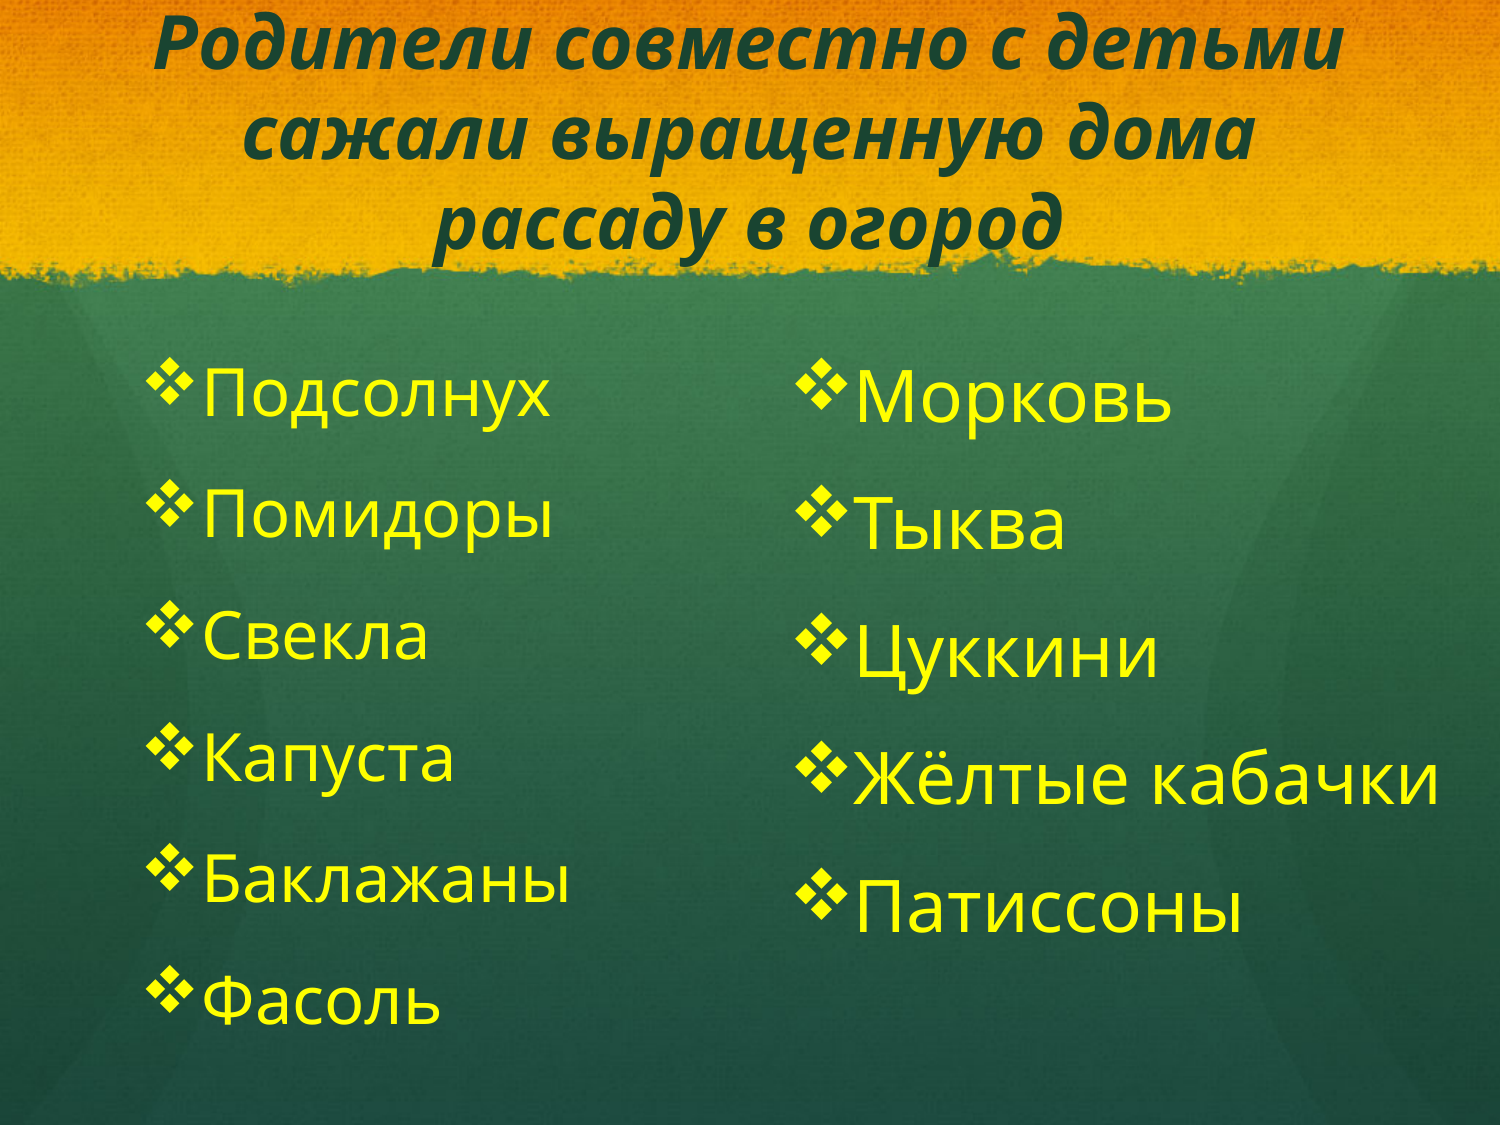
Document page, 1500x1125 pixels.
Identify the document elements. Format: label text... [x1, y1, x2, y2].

list Морковь Тыква Цуккини Жёлтые кабачки Патиссоны [774, 341, 1465, 1029]
list Подсолнух Помидоры Свекла Капуста Баклажаны Фасоль [125, 341, 726, 1029]
picture [0, 0, 1500, 1125]
title Родители совместно с детьми сажали выращенную дома рассаду в огород [125, 13, 1375, 246]
